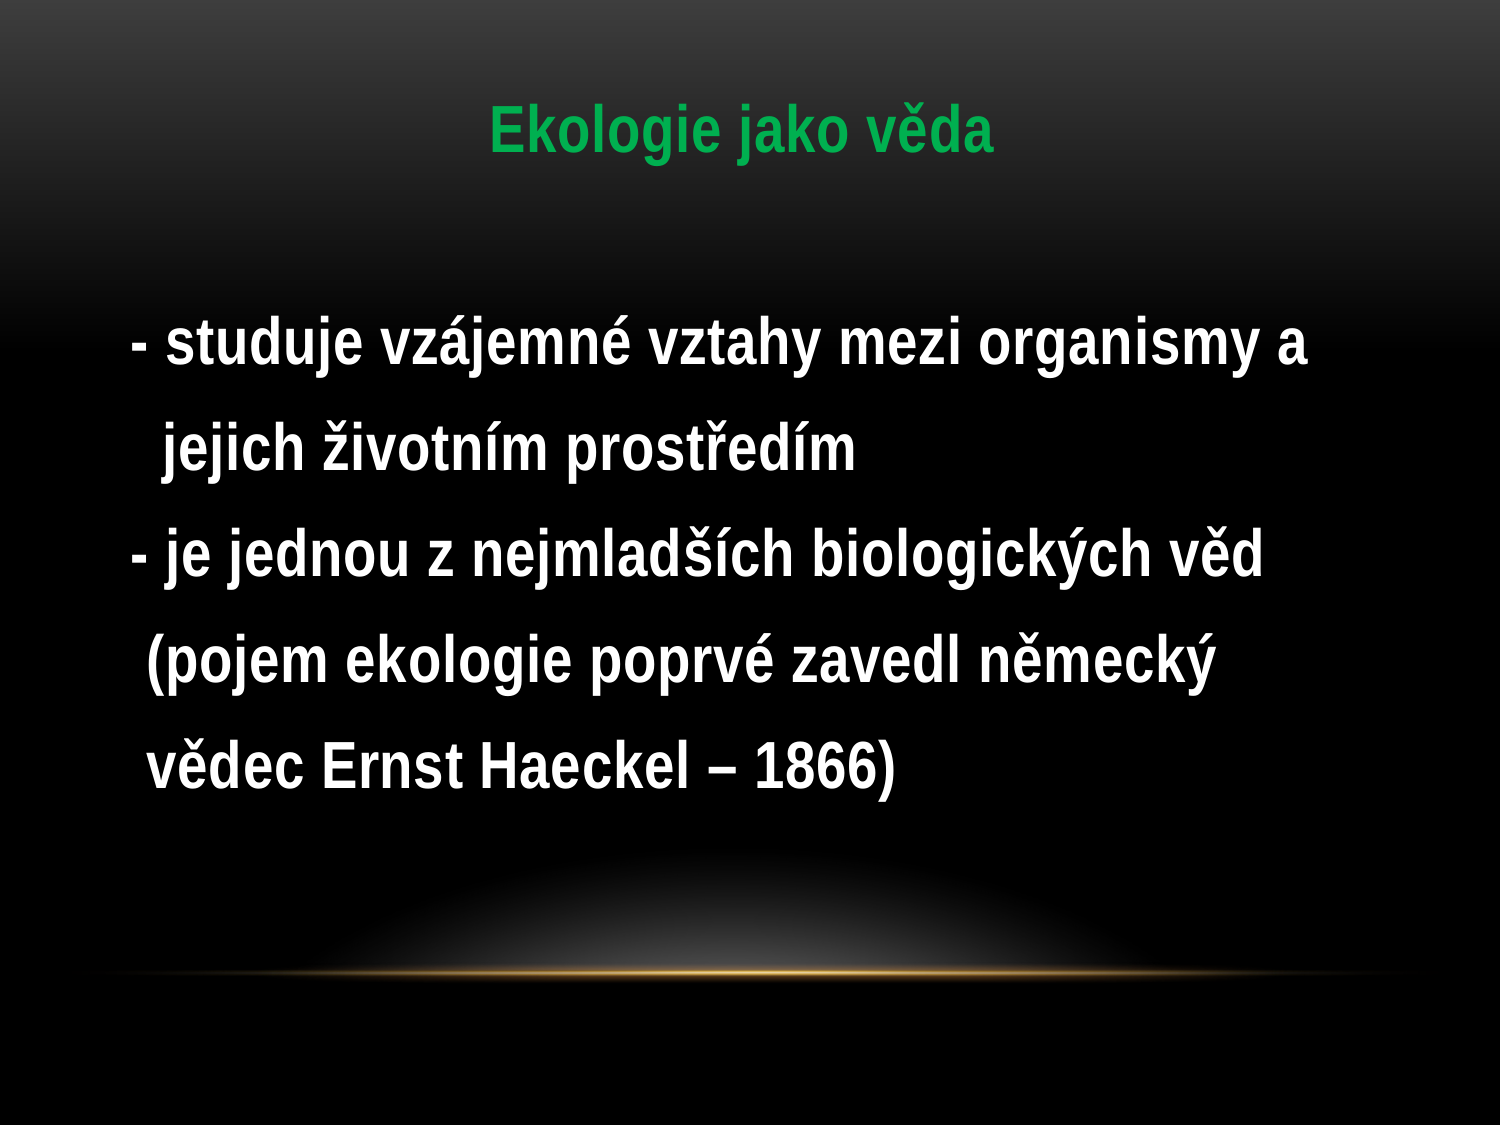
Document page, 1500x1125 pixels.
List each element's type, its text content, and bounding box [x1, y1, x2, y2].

picture [0, 0, 1500, 1125]
list Ekologie jako věda - studuje vzájemné vztahy mezi organismy a jejich životním prostředím - je jednou z nejmladších biologických věd (pojem ekologie poprvé zavedl německý vědec Ernst Haeckel – 1866) [99, 78, 1400, 1024]
